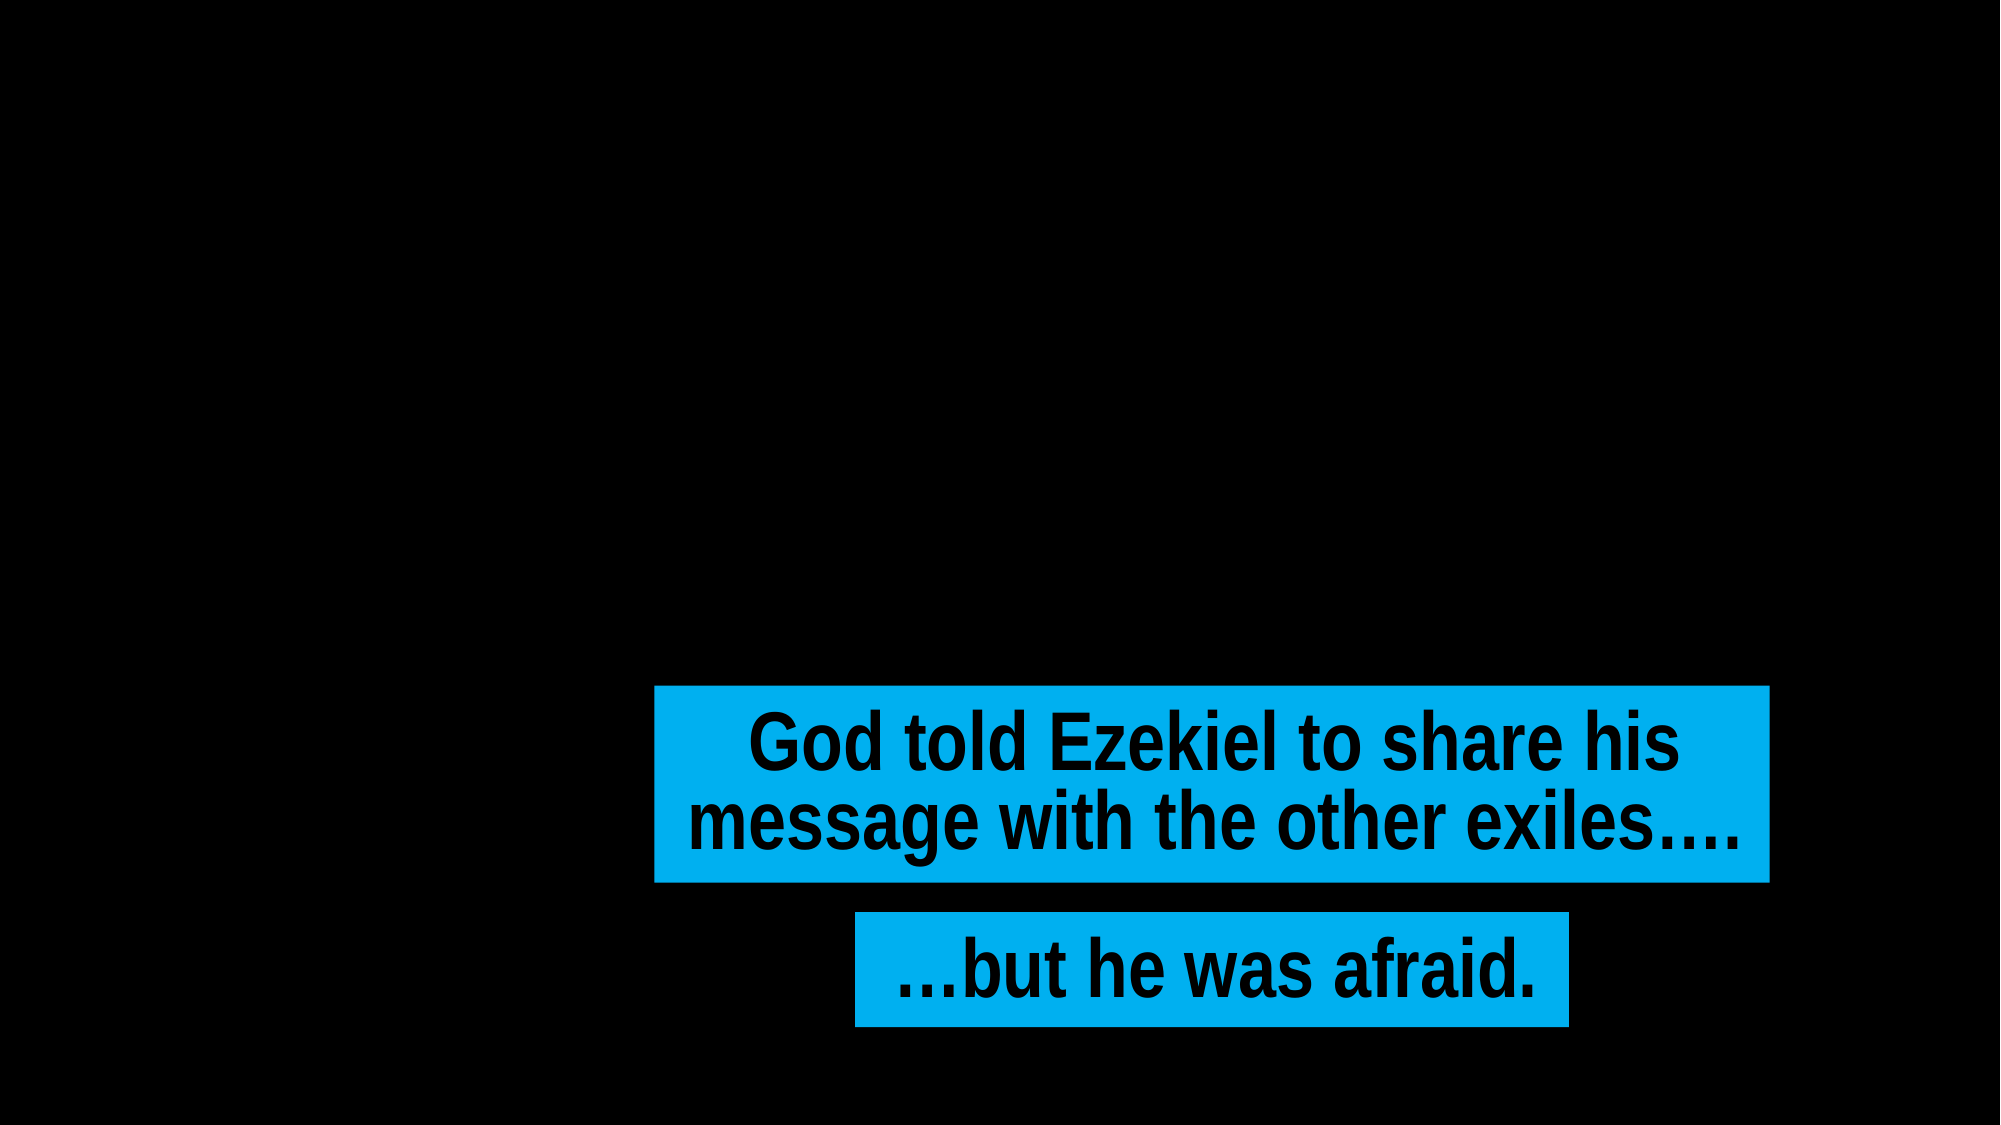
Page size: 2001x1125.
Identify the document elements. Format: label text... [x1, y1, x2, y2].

text_box …but he was afraid. [853, 911, 1571, 1029]
text_box God told Ezekiel to share his message with the other exiles…. [653, 684, 1771, 884]
